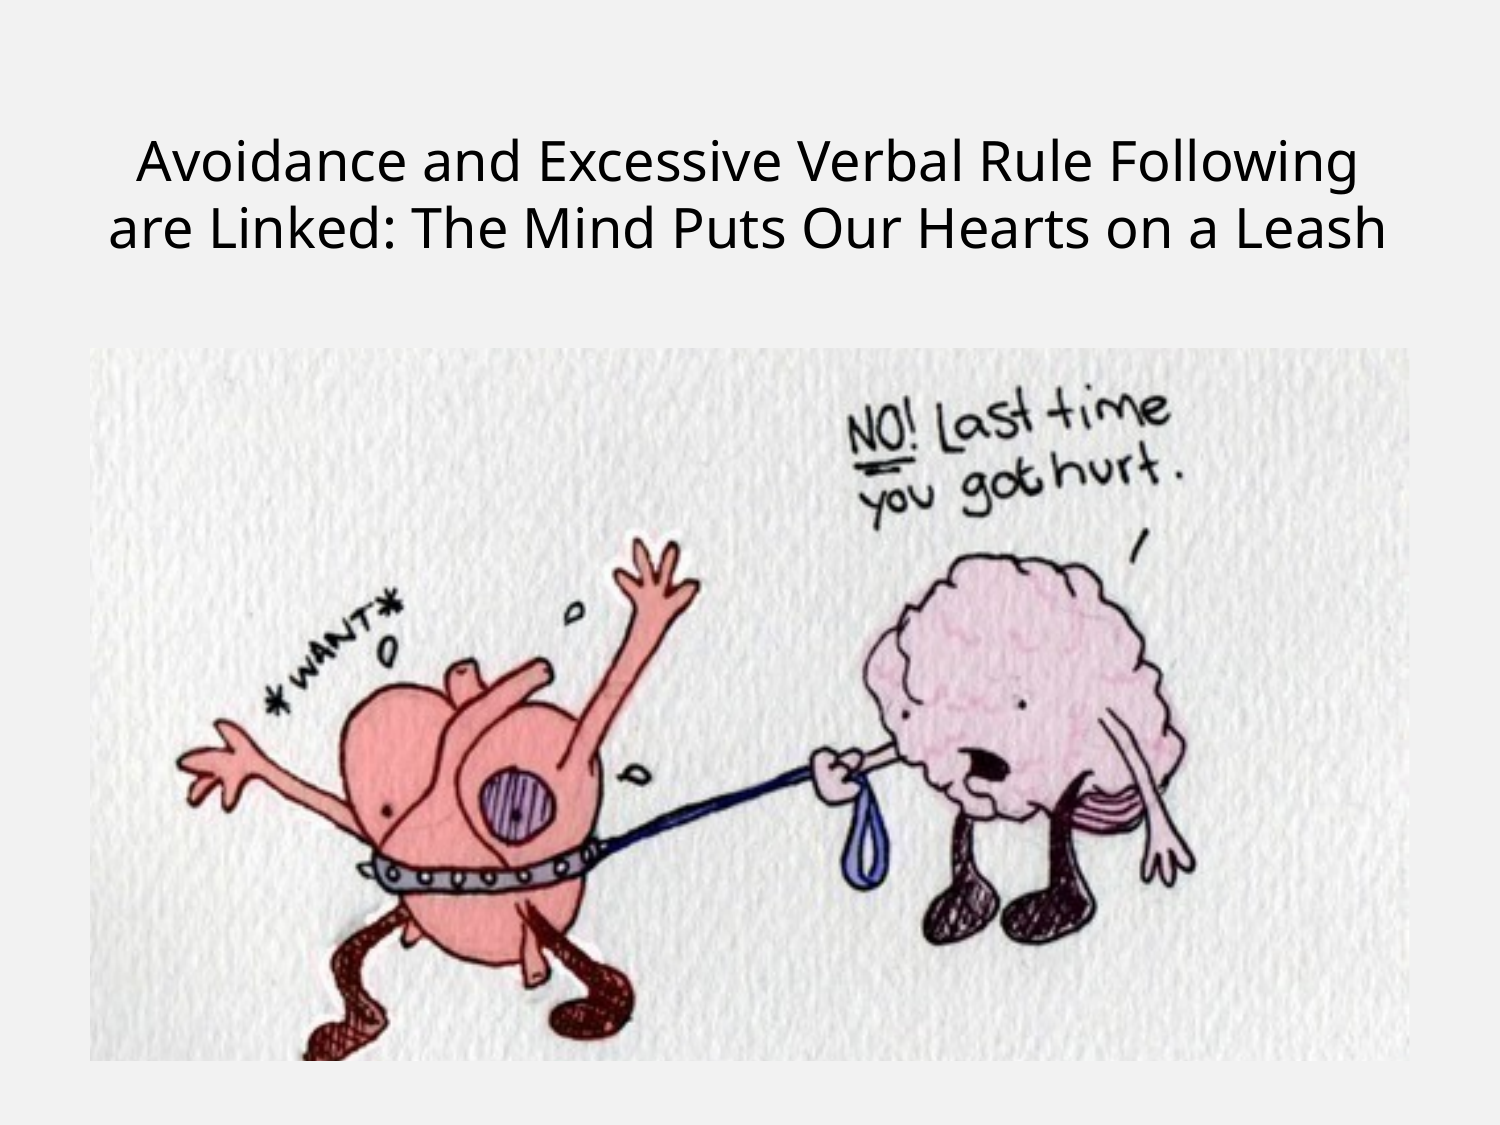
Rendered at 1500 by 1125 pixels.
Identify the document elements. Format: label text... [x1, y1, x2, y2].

title Avoidance and Excessive Verbal Rule Following are Linked: The Mind Puts Our Hearts on a Leash [90, 82, 1410, 302]
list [89, 348, 1410, 1062]
